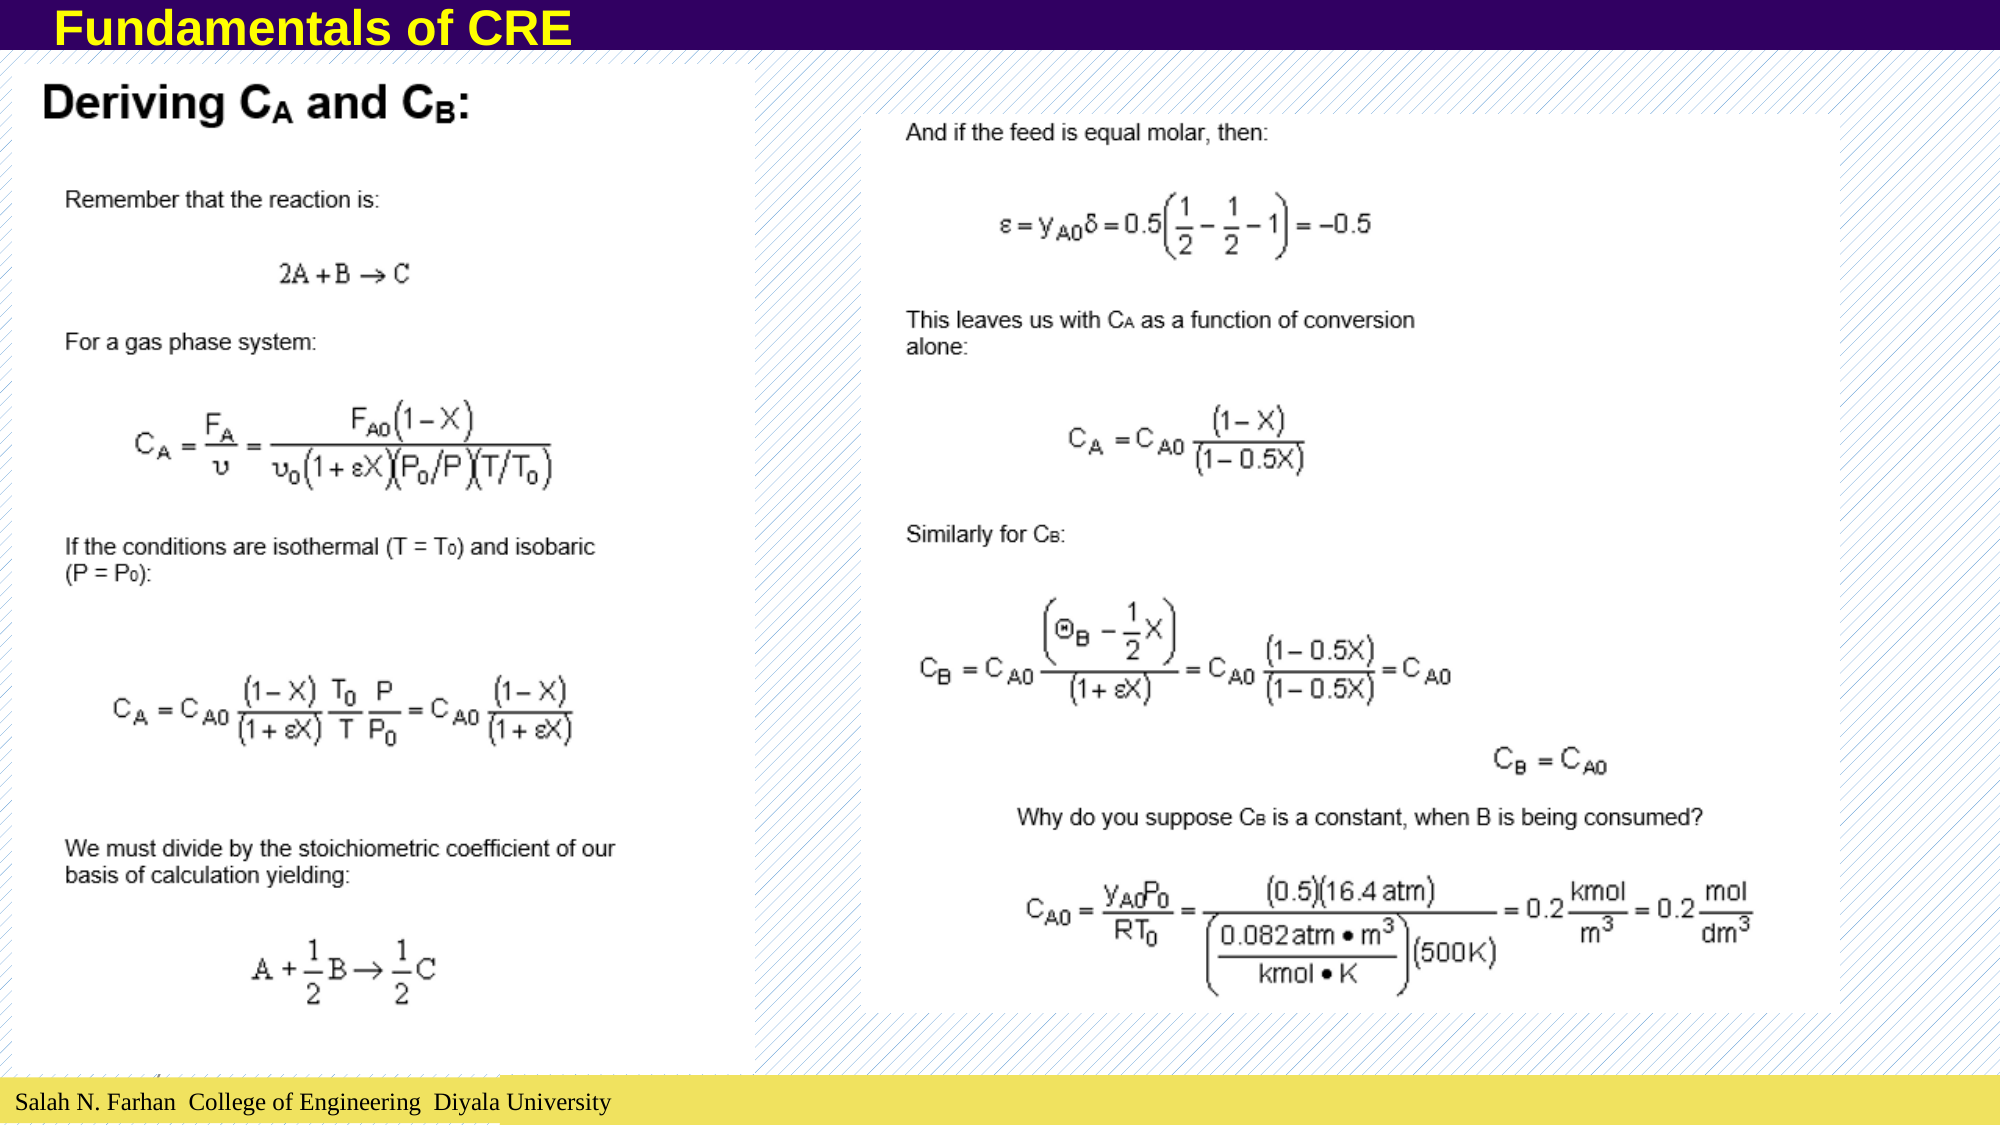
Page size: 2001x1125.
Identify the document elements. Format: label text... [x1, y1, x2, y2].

picture [861, 114, 1840, 1013]
text_box Fundamentals of CRE [0, 0, 2000, 50]
picture [12, 64, 755, 1074]
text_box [0, 1075, 2000, 1125]
